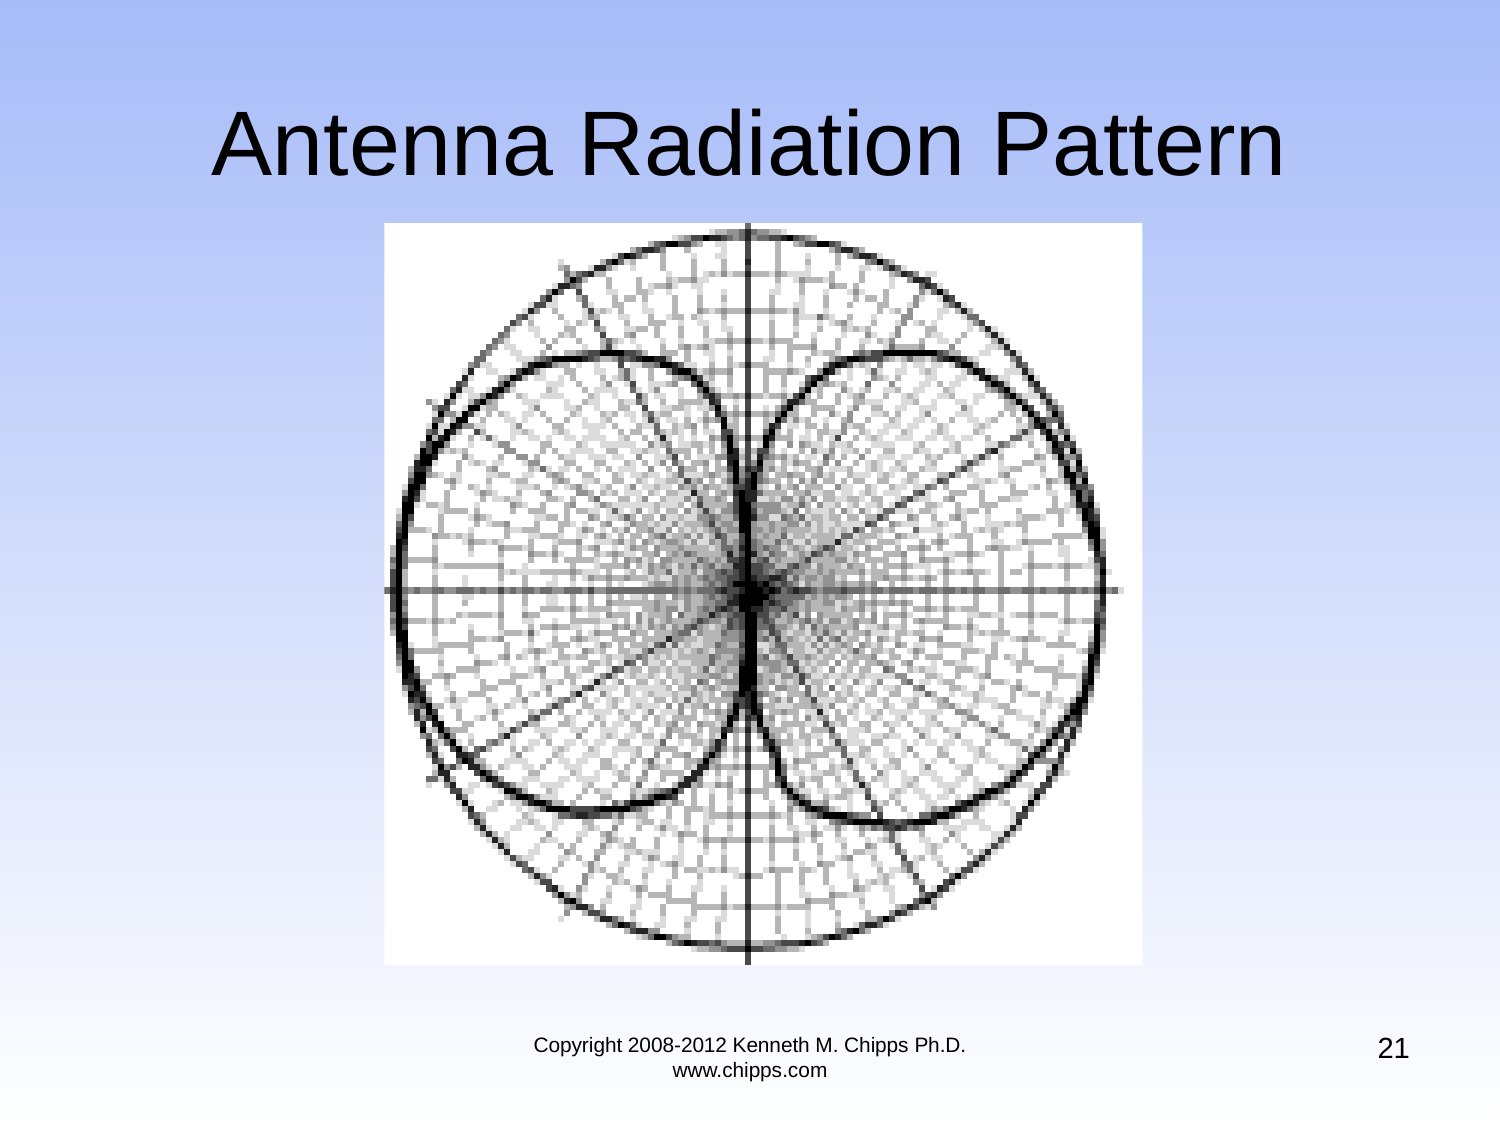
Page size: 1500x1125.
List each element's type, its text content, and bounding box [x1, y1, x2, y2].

footer Copyright 2008-2012 Kenneth M. Chipps Ph.D. www.chipps.com [449, 1024, 1051, 1103]
slide_number 21 [1074, 1021, 1426, 1101]
title Antenna Radiation Pattern [75, 45, 1425, 233]
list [384, 222, 1143, 966]
